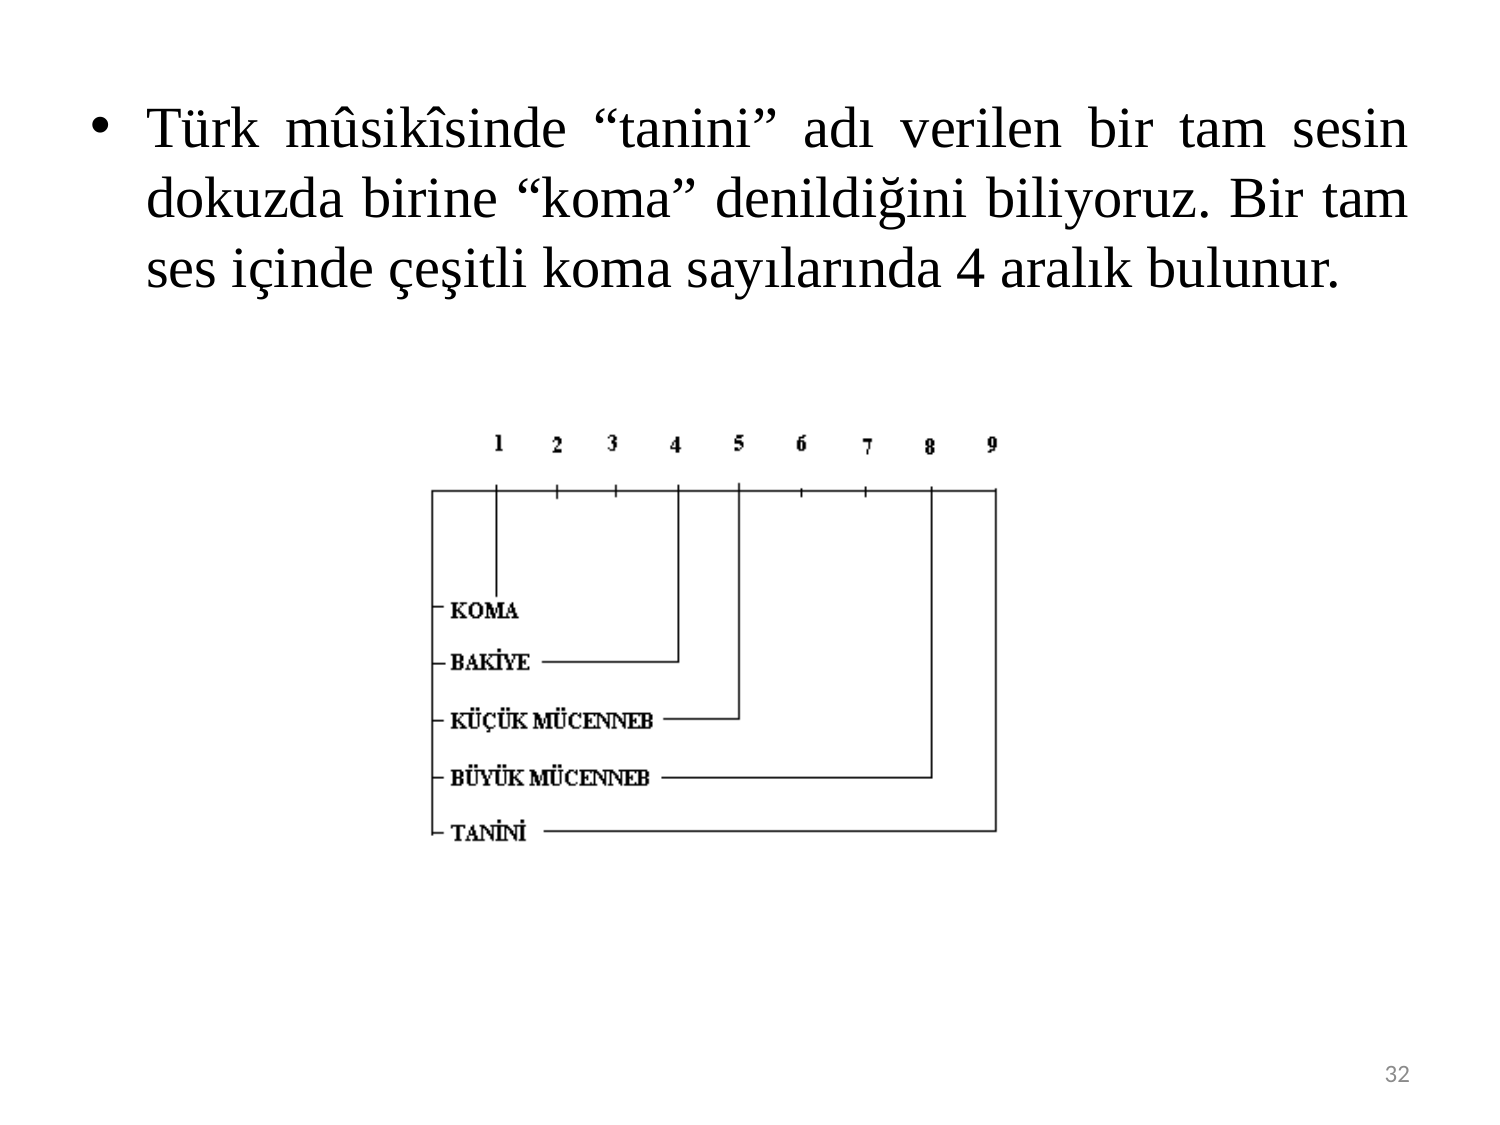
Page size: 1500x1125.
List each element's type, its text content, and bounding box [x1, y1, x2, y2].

list Türk mûsikîsinde “tanini” adı verilen bir tam sesin dokuzda birine “koma” denildiğini biliyoruz. Bir tam ses içinde çeşitli koma sayılarında 4 aralık bulunur. [75, 82, 1425, 1005]
slide_number 32 [1074, 1042, 1425, 1103]
picture [421, 421, 1015, 852]
